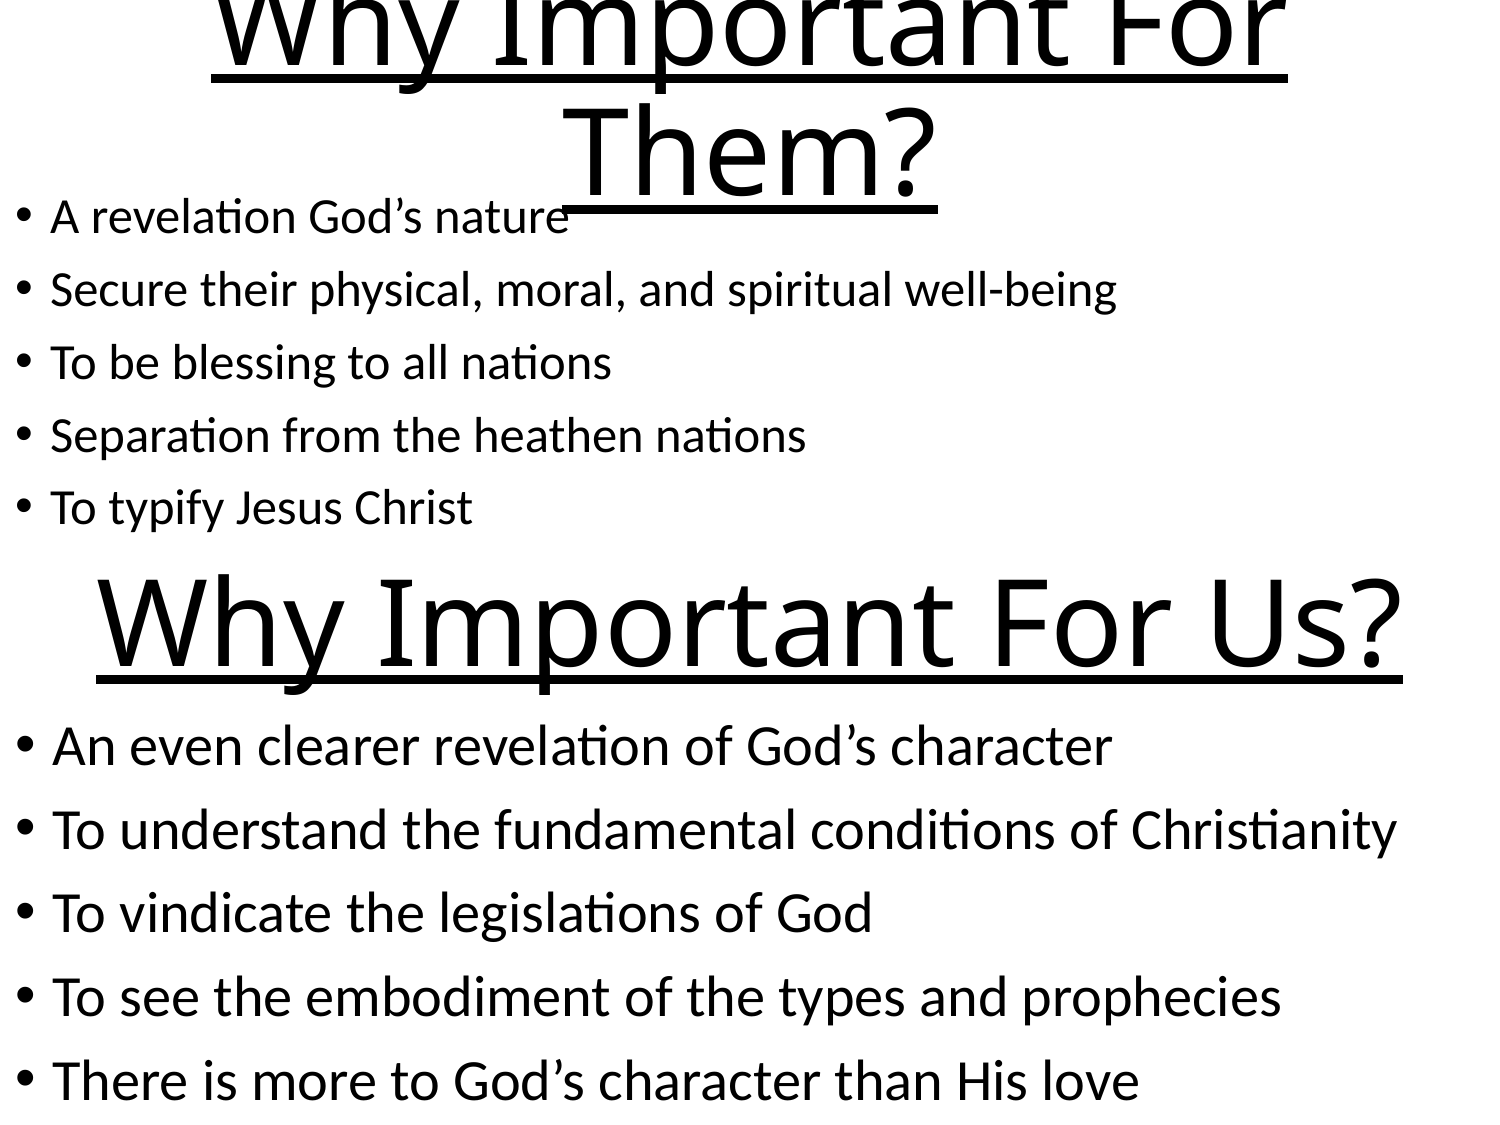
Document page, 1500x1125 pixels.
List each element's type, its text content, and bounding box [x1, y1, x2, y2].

title Why Important For Them? [0, 0, 1500, 182]
list A revelation God’s nature Secure their physical, moral, and spiritual well-being To be blessing to all nations Separation from the heathen nations To typify Jesus Christ [0, 182, 1500, 535]
text_box Why Important For Us? [0, 535, 1500, 707]
text_box An even clearer revelation of God’s character To understand the fundamental conditions of Christianity To vindicate the legislations of God To see the embodiment of the types and prophecies There is more to God’s character than His love [0, 707, 1500, 1125]
